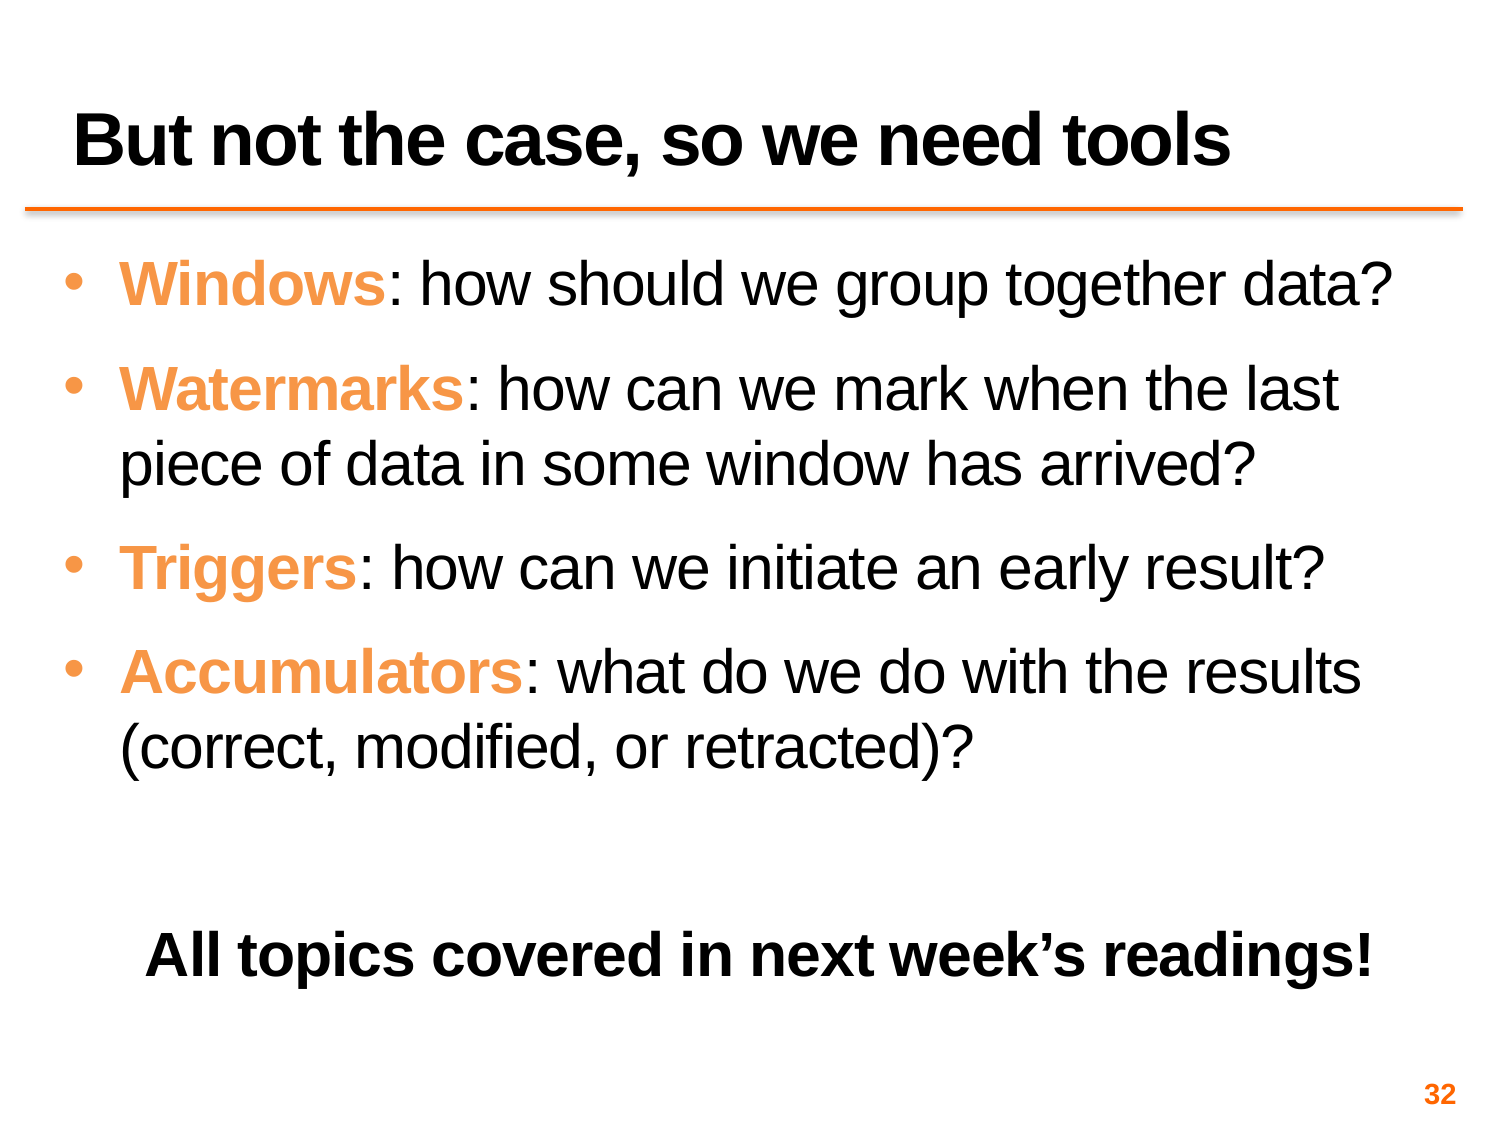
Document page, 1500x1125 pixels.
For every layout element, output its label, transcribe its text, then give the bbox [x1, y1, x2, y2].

title But not the case, so we need tools [57, 12, 1463, 188]
list Windows: how should we group together data? Watermarks: how can we mark when the last piece of data in some window has arrived? Triggers: how can we initiate an early result? Accumulators: what do we do with the results (correct, modified, or retracted)? All topics covered in next week’s readings! [57, 237, 1463, 1063]
slide_number 32 [1112, 1074, 1463, 1110]
